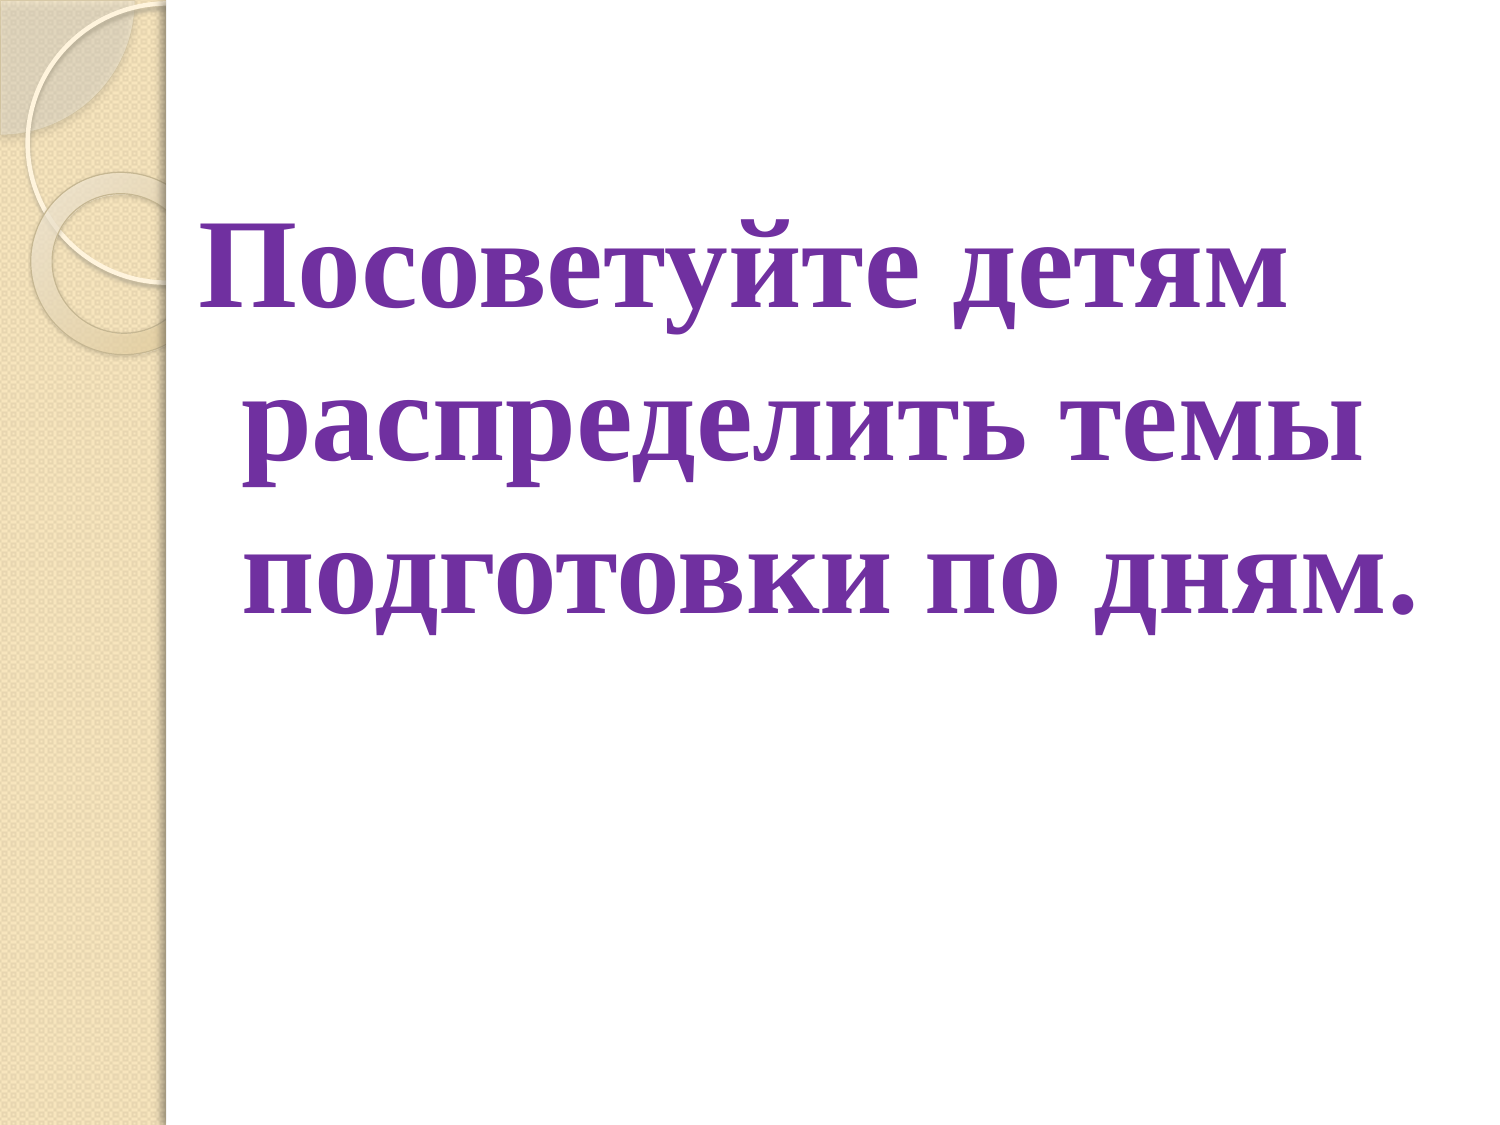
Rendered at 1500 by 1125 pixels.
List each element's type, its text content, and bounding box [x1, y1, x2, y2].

list Посоветуйте детям распределить темы подготовки по дням. [171, 172, 1500, 846]
